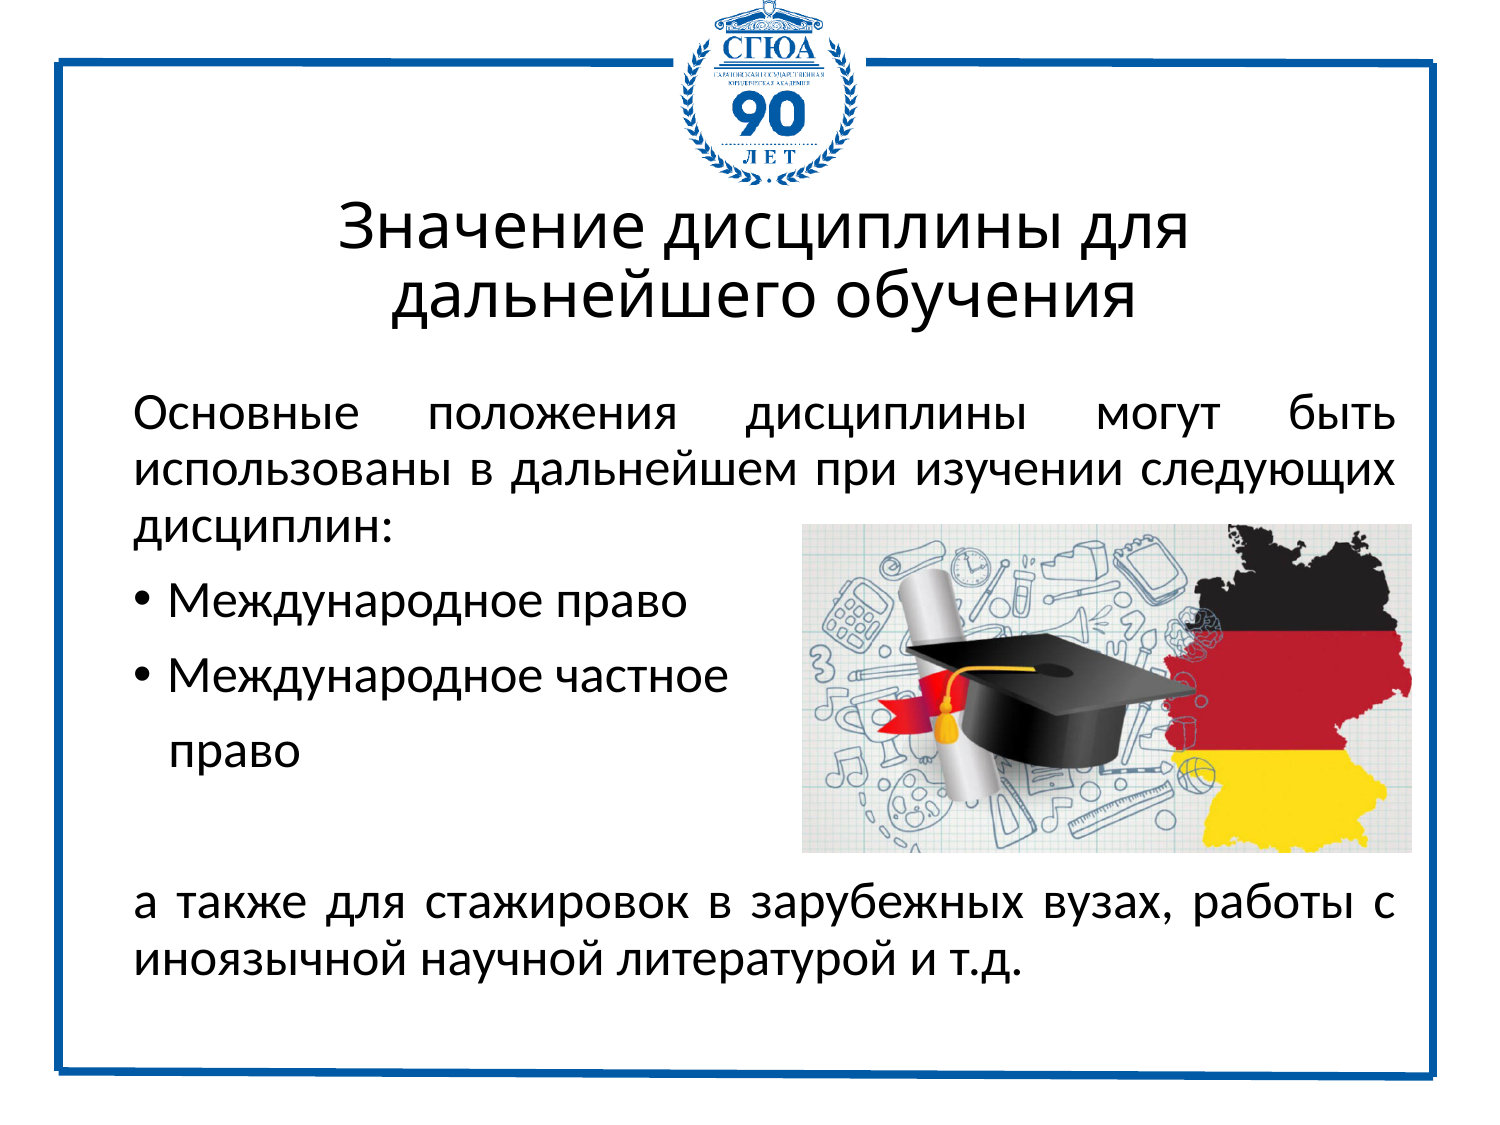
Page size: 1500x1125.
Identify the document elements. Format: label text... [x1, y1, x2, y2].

picture [679, 0, 858, 186]
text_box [58, 1071, 1433, 1077]
picture [802, 524, 1412, 853]
list Основные положения дисциплины могут быть использованы в дальнейшем при изучении следующих дисциплин: Международное право Международное частное право а также для стажировок в зарубежных вузах, работы с иноязычной научной литературой и т.д. [118, 376, 1412, 1001]
title Значение дисциплины для дальнейшего обучения [118, 185, 1412, 340]
